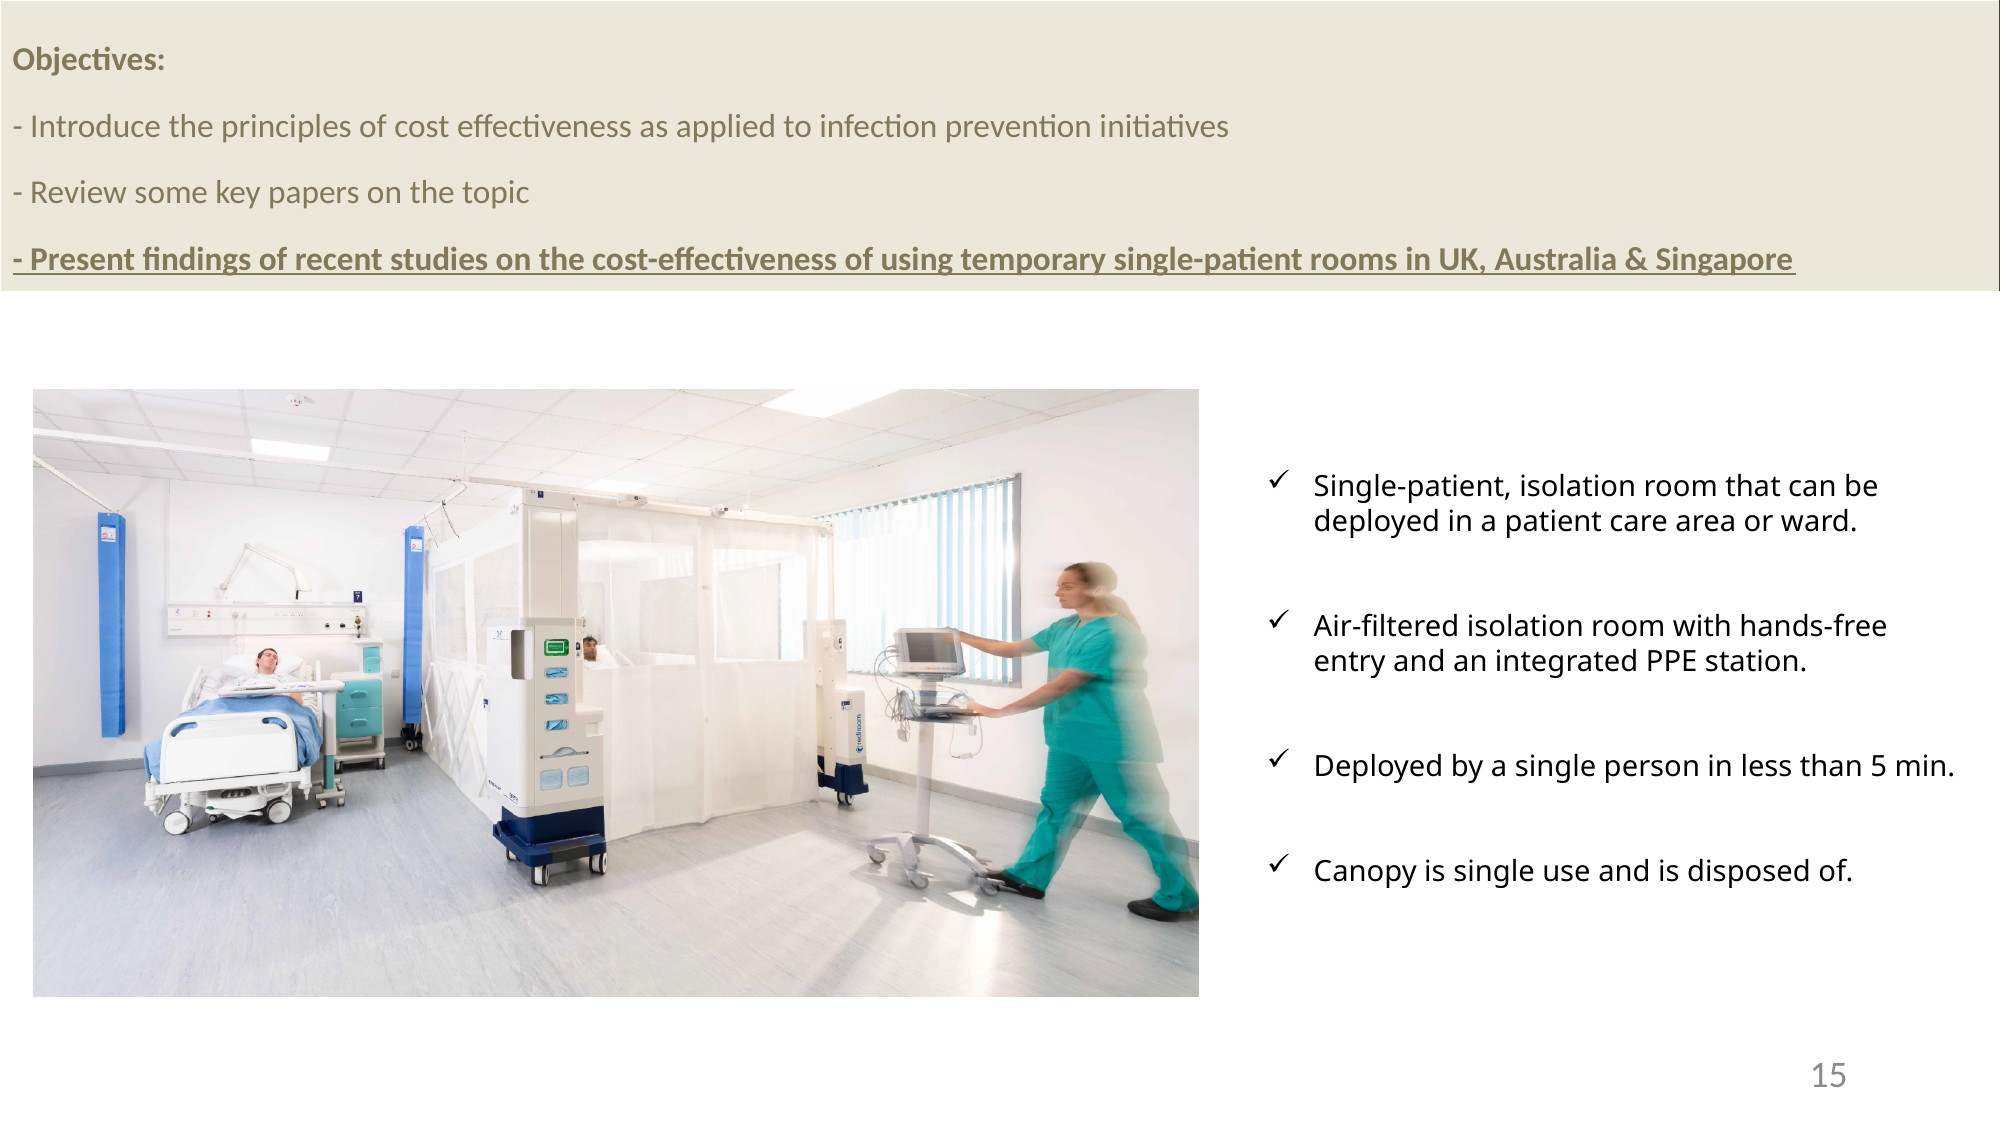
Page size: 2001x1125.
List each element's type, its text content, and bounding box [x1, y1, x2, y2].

table_header Objectives: - Introduce the principles of cost effectiveness as applied to infection prevention initiatives - Review some key papers on the topic - Present findings of recent studies on the cost-effectiveness of using temporary single-patient rooms in UK, Australia & Singapore [1, 1, 1999, 291]
slide_number 15 [1412, 1042, 1863, 1103]
picture [33, 389, 1199, 997]
text_box Single-patient, isolation room that can be deployed in a patient care area or ward. Air-filtered isolation room with hands-free entry and an integrated PPE station. Deployed by a single person in less than 5 min. Canopy is single use and is disposed of. [1252, 460, 1971, 930]
